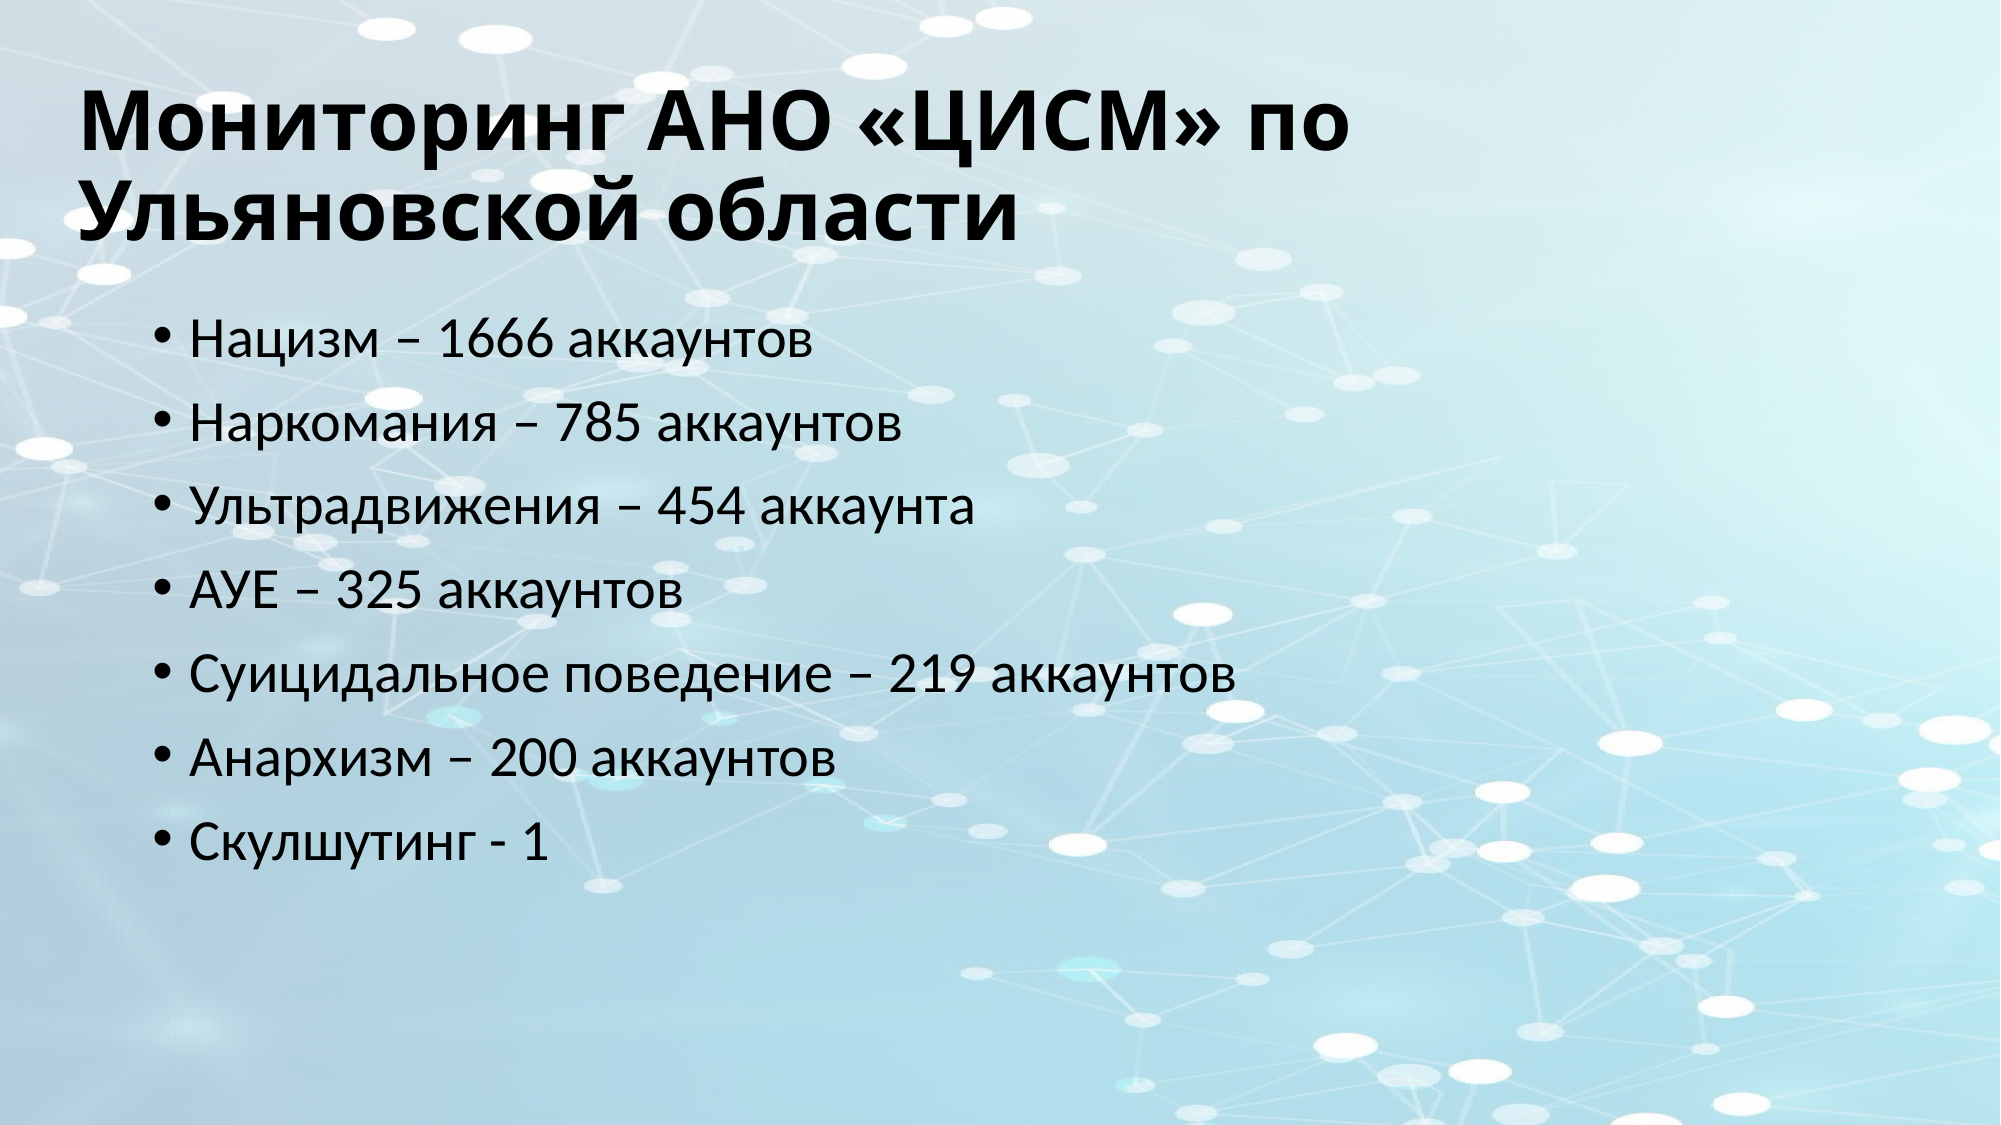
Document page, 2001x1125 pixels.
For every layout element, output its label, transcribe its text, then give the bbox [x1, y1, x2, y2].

list Нацизм – 1666 аккаунтов Наркомания – 785 аккаунтов Ультрадвижения – 454 аккаунта АУЕ – 325 аккаунтов Суицидальное поведение – 219 аккаунтов Анархизм – 200 аккаунтов Скулшутинг - 1 [137, 299, 1863, 1014]
title Мониторинг АНО «ЦИСМ» по Ульяновской области [62, 59, 1930, 278]
